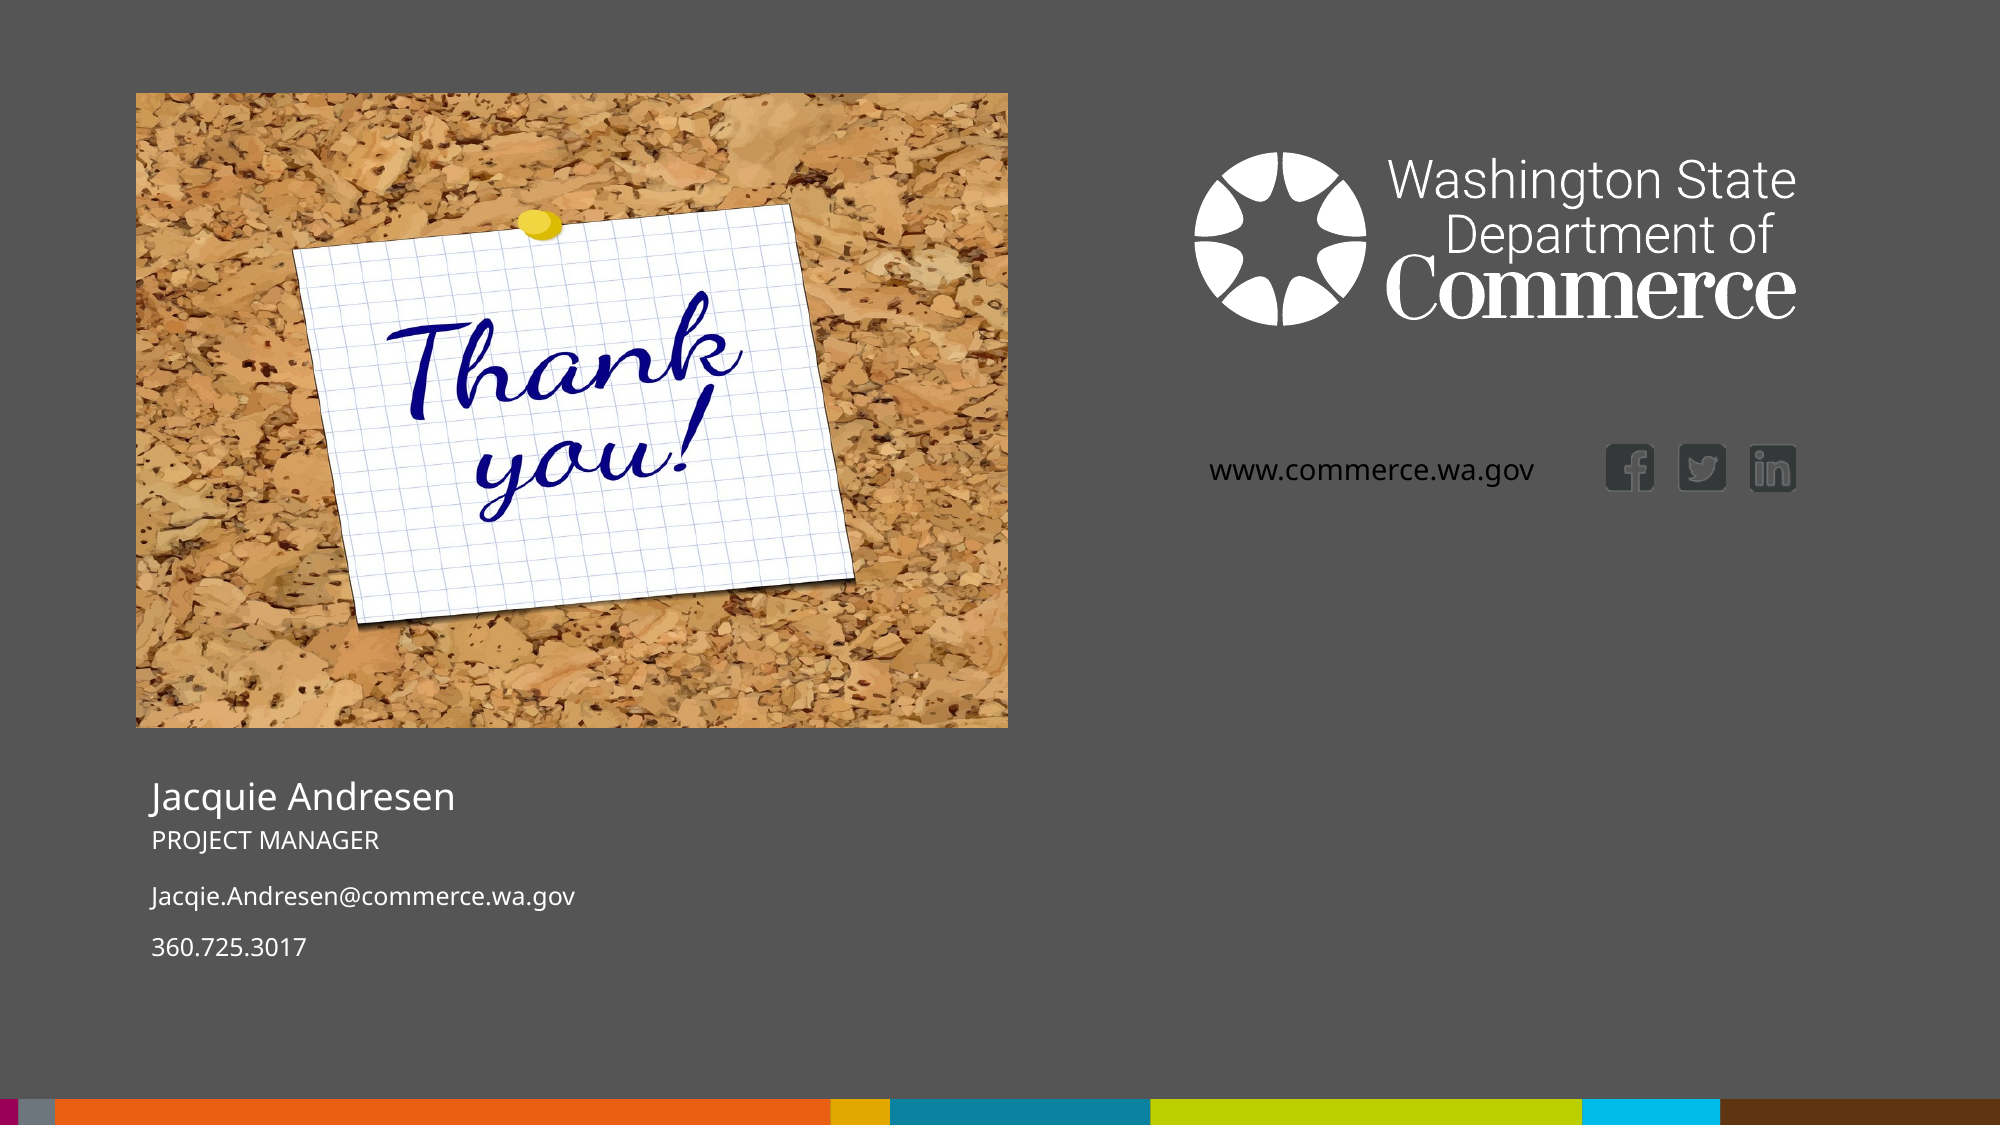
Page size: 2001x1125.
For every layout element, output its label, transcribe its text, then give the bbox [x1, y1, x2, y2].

list Jacquie Andresen [136, 770, 739, 819]
picture [136, 93, 1008, 728]
list Project Manager [136, 820, 739, 869]
list Jacqie.Andresen@commerce.wa.gov [136, 876, 755, 926]
list 360.725.3017 [136, 927, 755, 976]
